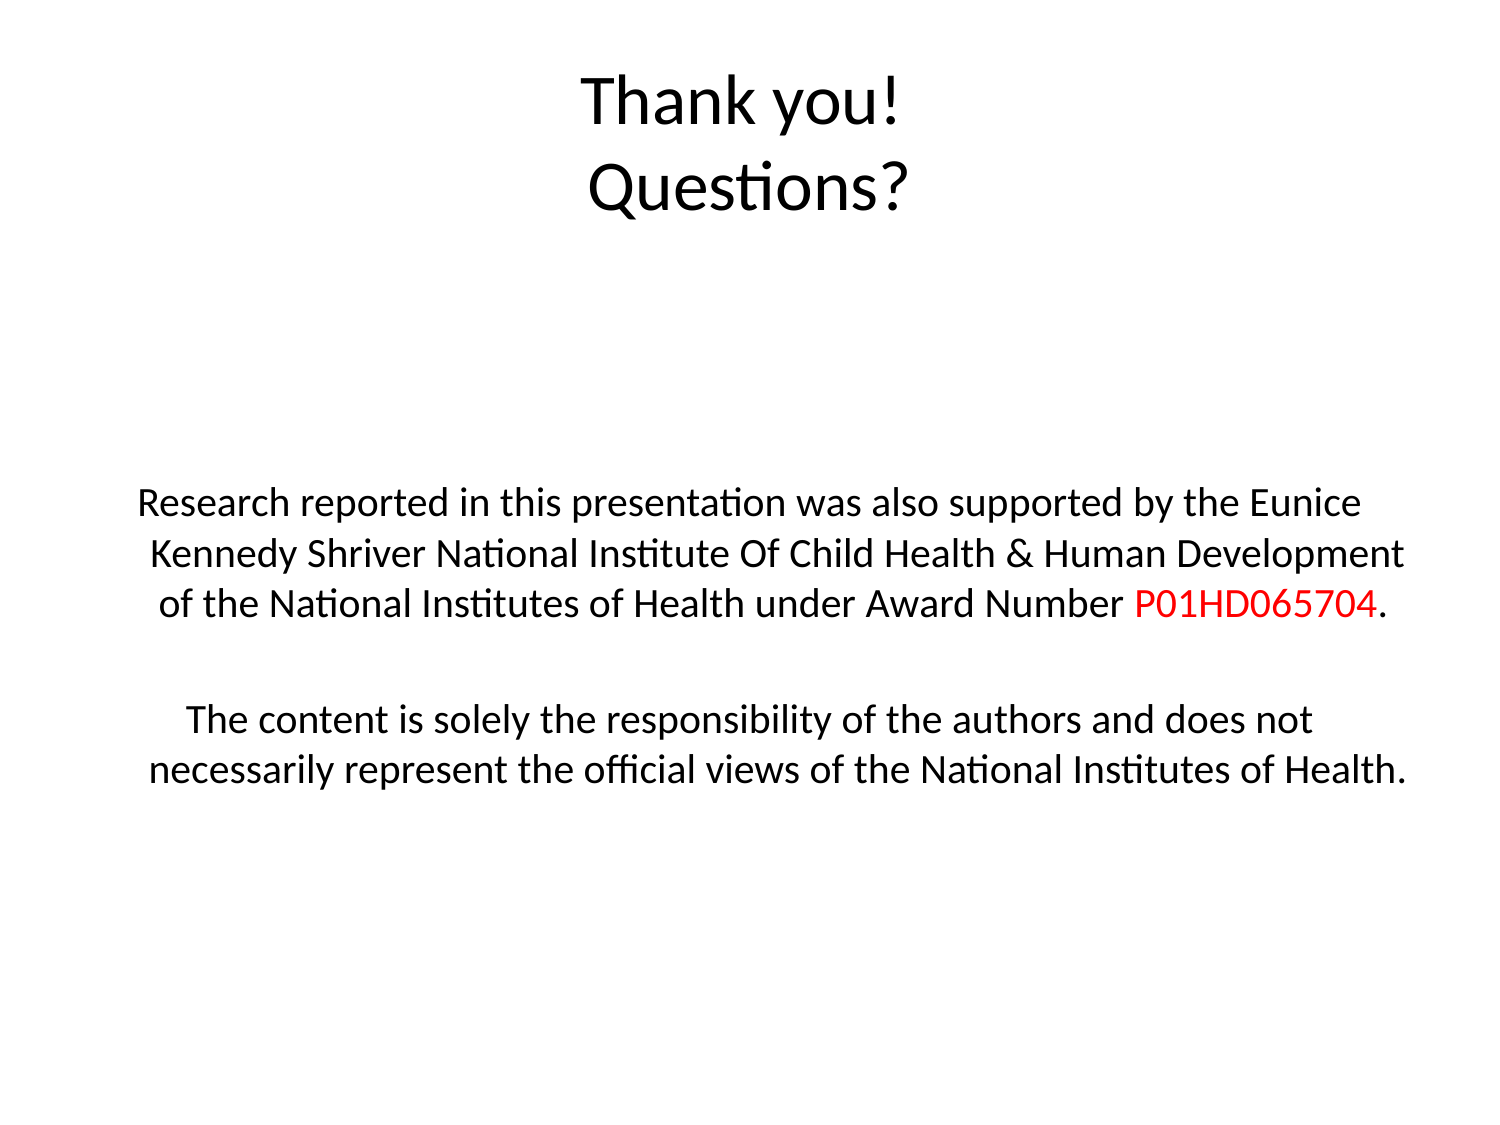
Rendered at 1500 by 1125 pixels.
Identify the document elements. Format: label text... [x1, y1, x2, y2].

list Research reported in this presentation was also supported by the Eunice Kennedy Shriver National Institute Of Child Health & Human Development of the National Institutes of Health under Award Number P01HD065704. The content is solely the responsibility of the authors and does not necessarily represent the official views of the National Institutes of Health. [75, 262, 1425, 1005]
title Thank you! Questions? [75, 45, 1425, 233]
